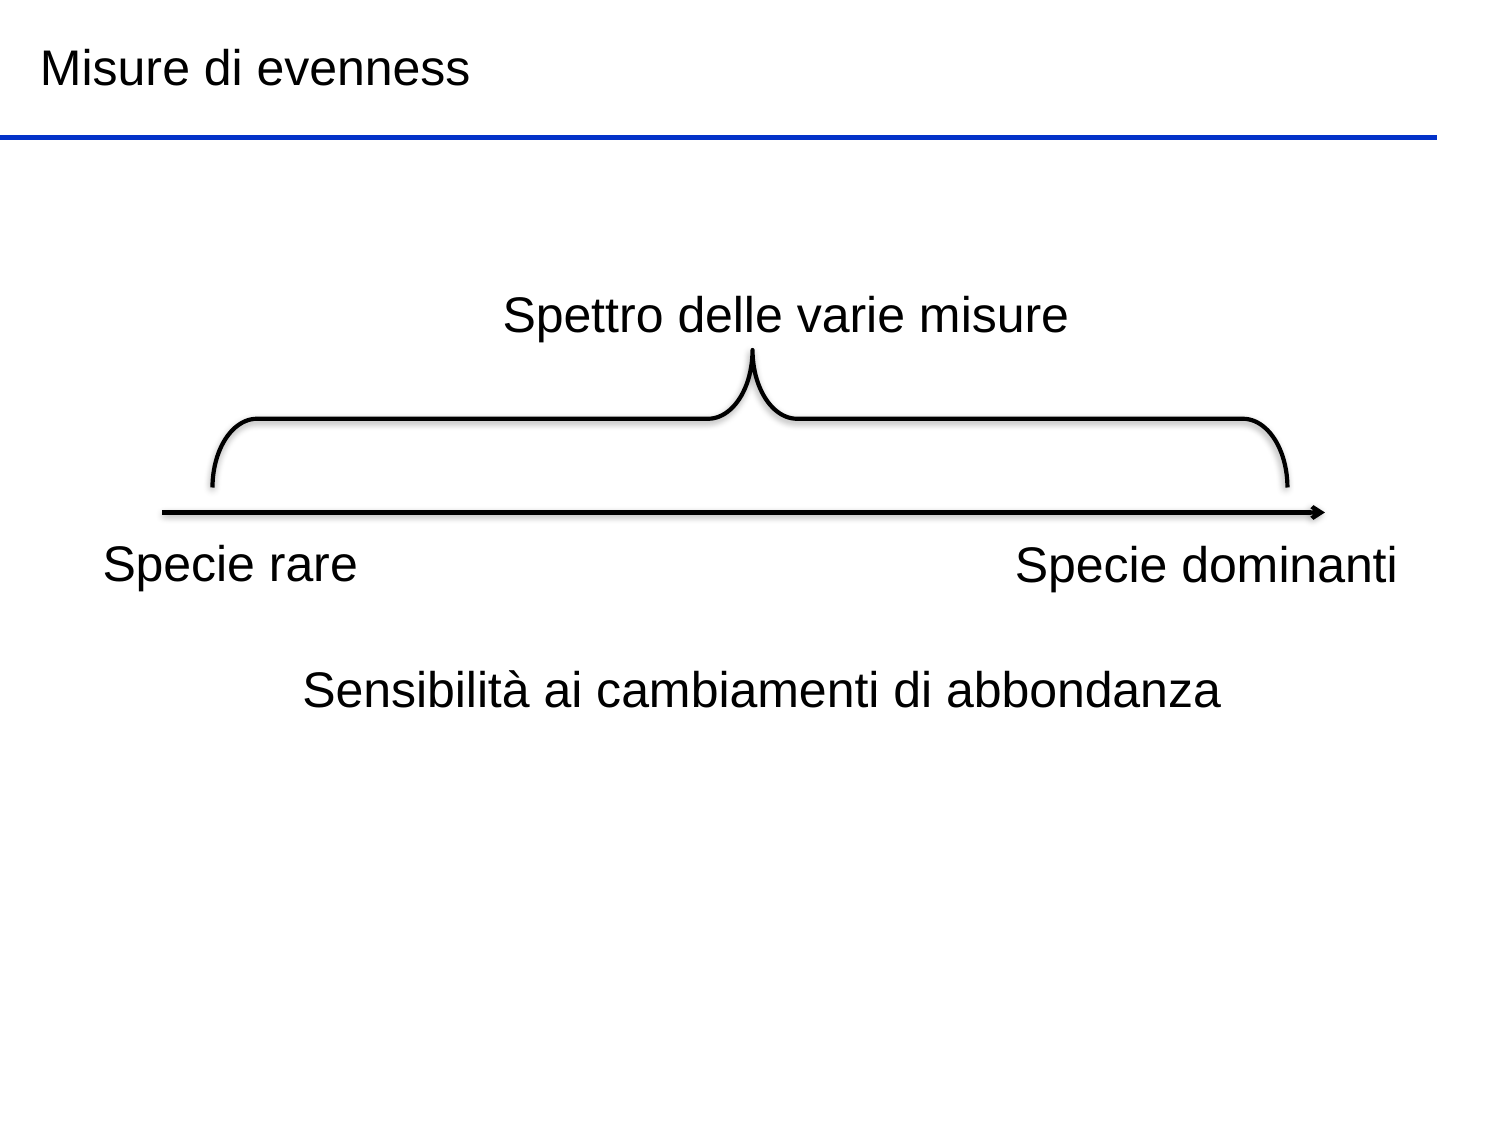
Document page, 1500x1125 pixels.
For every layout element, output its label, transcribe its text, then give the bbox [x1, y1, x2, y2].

text_box Specie rare [87, 523, 388, 599]
text_box Misure di evenness [24, 27, 1300, 103]
text_box Sensibilità ai cambiamenti di abbondanza [287, 650, 1250, 726]
text_box Specie dominanti [999, 524, 1475, 600]
text_box Spettro delle varie misure [487, 275, 1100, 351]
text_box [210, 351, 1290, 488]
